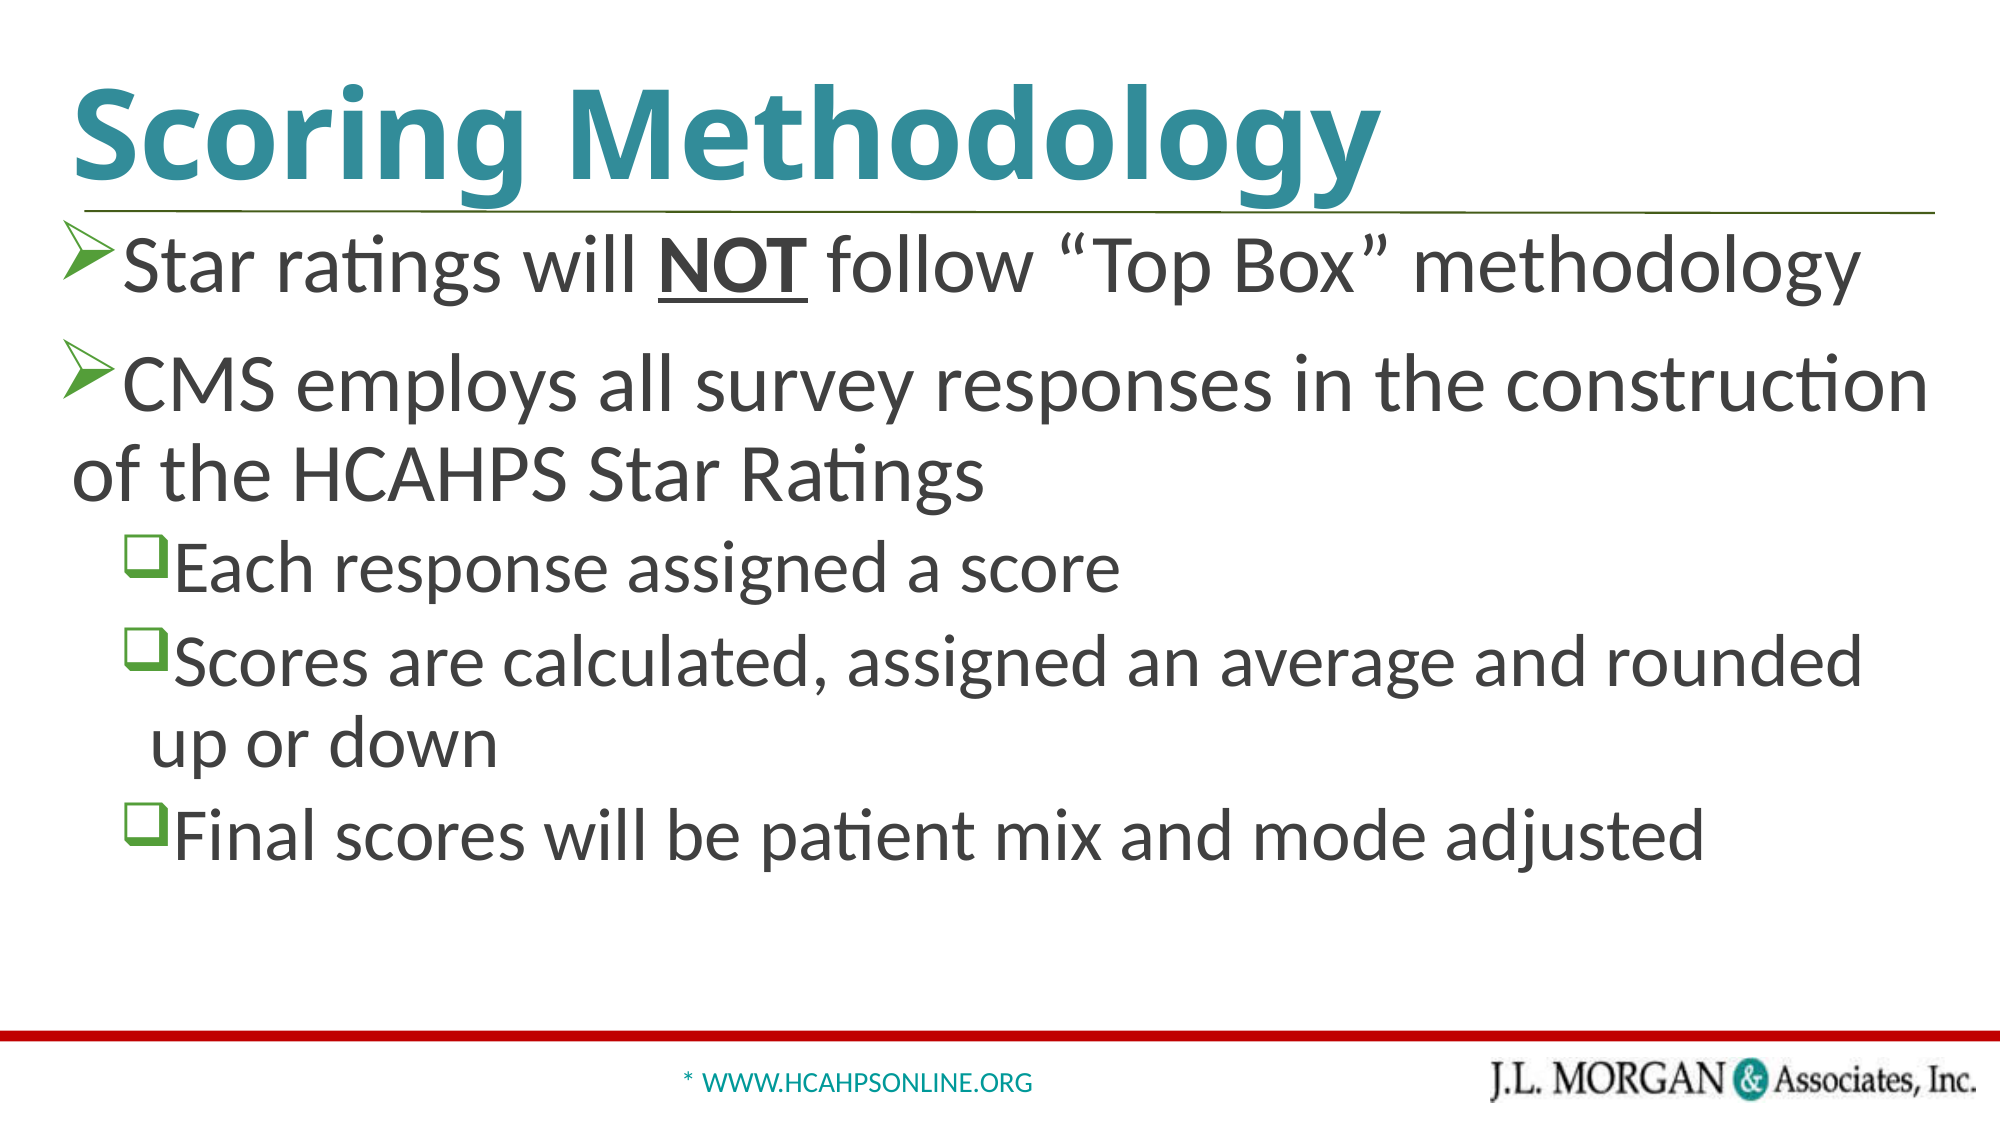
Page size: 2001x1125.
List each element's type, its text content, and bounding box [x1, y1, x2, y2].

footer * www.hcahpsonline.org [283, 1050, 1431, 1111]
list Star ratings will NOT follow “Top Box” methodology CMS employs all survey responses in the construction of the HCAHPS Star Ratings Each response assigned a score Scores are calculated, assigned an average and rounded up or down Final scores will be patient mix and mode adjusted [56, 213, 1950, 1006]
title Scoring Methodology [56, 47, 1950, 213]
picture [1490, 1057, 1976, 1103]
